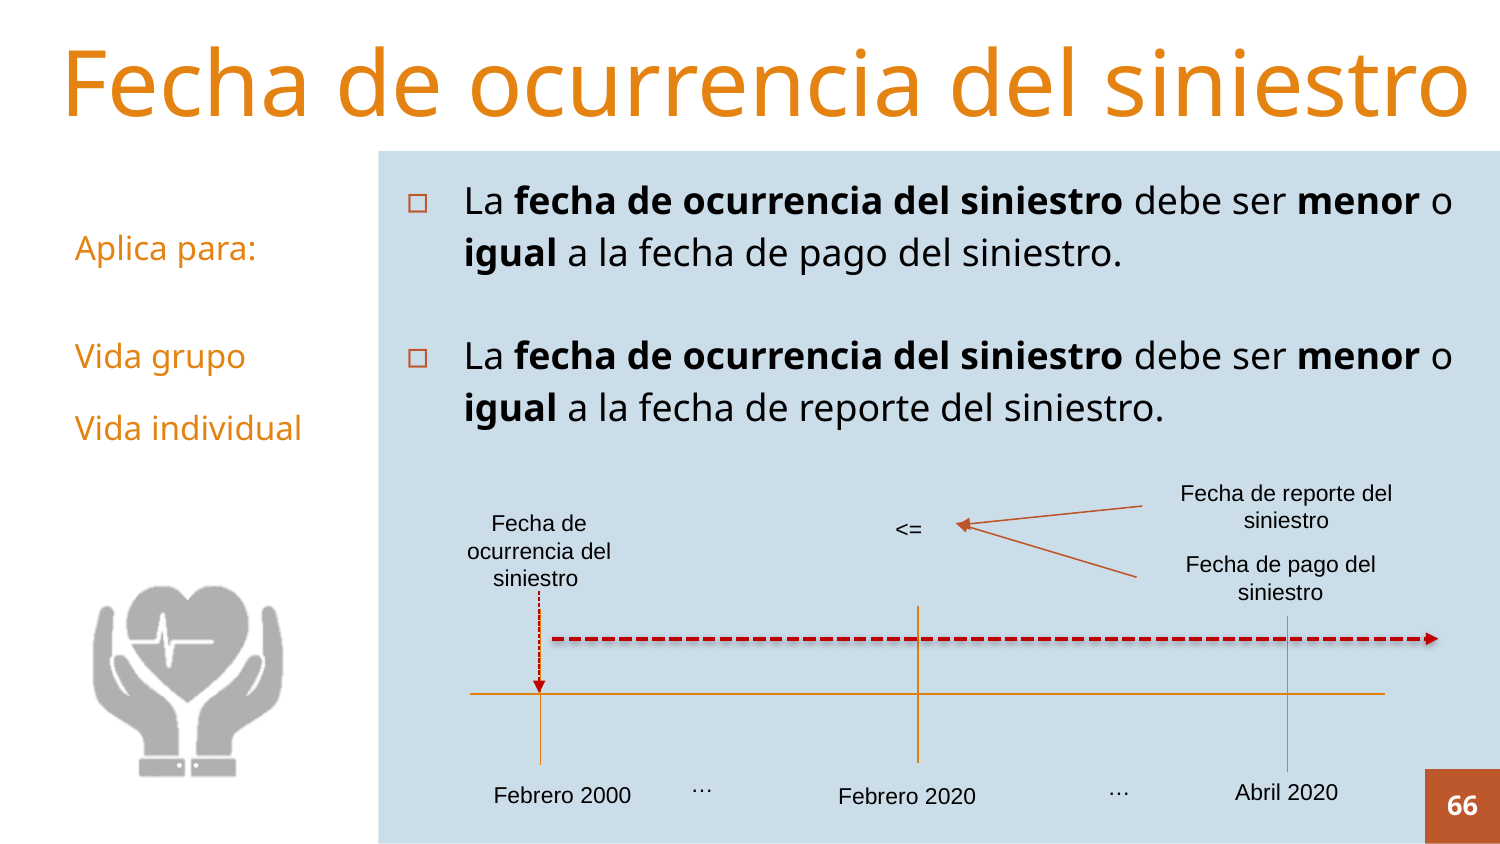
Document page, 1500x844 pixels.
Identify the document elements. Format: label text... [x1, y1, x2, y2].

text_box Febrero 2020 [823, 774, 1036, 817]
text_box Fecha de ocurrencia del siniestro [60, 37, 1500, 133]
list La fecha de ocurrencia del siniestro debe ser menor o igual a la fecha de pago del siniestro. La fecha de ocurrencia del siniestro debe ser menor o igual a la fecha de reporte del siniestro. [388, 170, 1483, 751]
text_box Fecha de reporte del siniestro [1142, 471, 1431, 541]
text_box Abril 2020 [1220, 770, 1386, 813]
text_box <= [863, 507, 955, 550]
text_box Febrero 2000 [478, 772, 691, 816]
text_box Fecha de ocurrencia del siniestro [446, 501, 633, 599]
picture [60, 574, 315, 789]
text_box … [1092, 765, 1176, 808]
text_box Fecha de pago del siniestro [1136, 542, 1425, 612]
title Aplica para: Vida grupo Vida individual [74, 231, 342, 769]
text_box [957, 506, 1143, 526]
slide_number 66 [1425, 769, 1500, 844]
text_box … [675, 762, 759, 805]
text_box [955, 522, 1137, 578]
